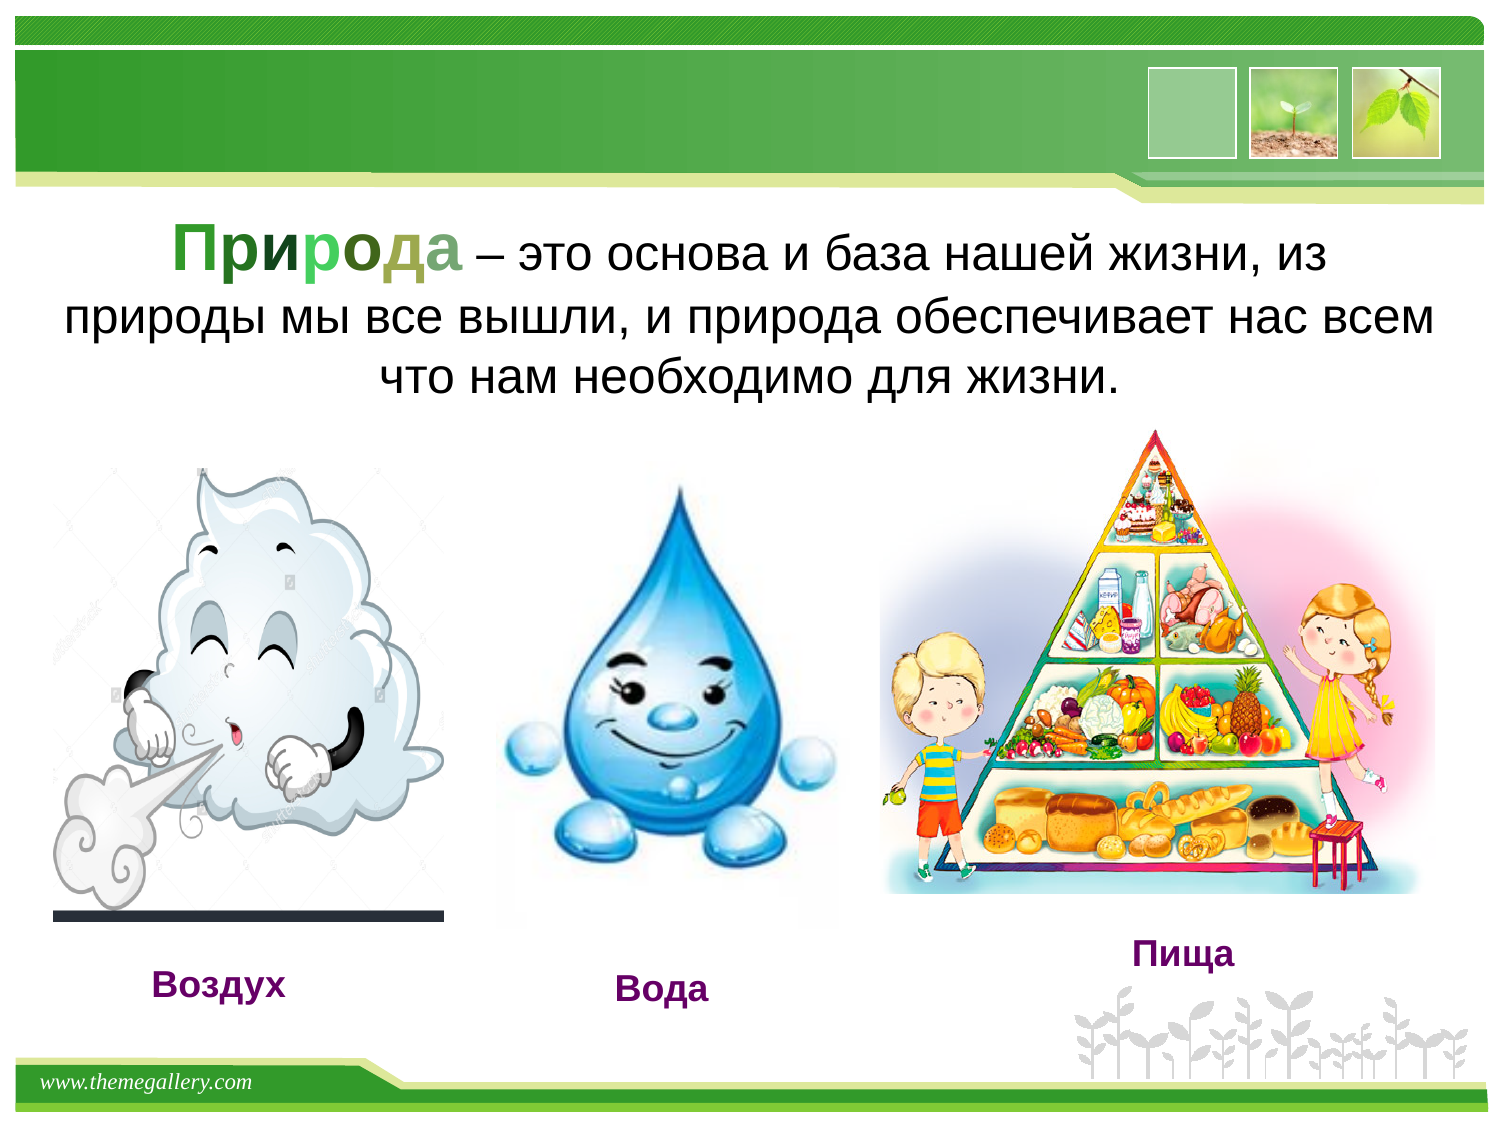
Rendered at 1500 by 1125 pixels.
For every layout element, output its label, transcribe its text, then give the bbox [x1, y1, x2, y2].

text_box Вода [599, 956, 724, 1017]
picture [1353, 69, 1439, 157]
text_box Воздух [136, 952, 301, 1012]
picture [1251, 69, 1337, 157]
text_box Пища [1117, 921, 1250, 982]
picture [52, 467, 445, 923]
picture [496, 460, 857, 930]
picture [879, 427, 1436, 894]
text_box Природа – это основа и база нашей жизни, из природы мы все вышли, и природа обеспечивает нас всем что нам необходимо для жизни. [0, 196, 1500, 411]
